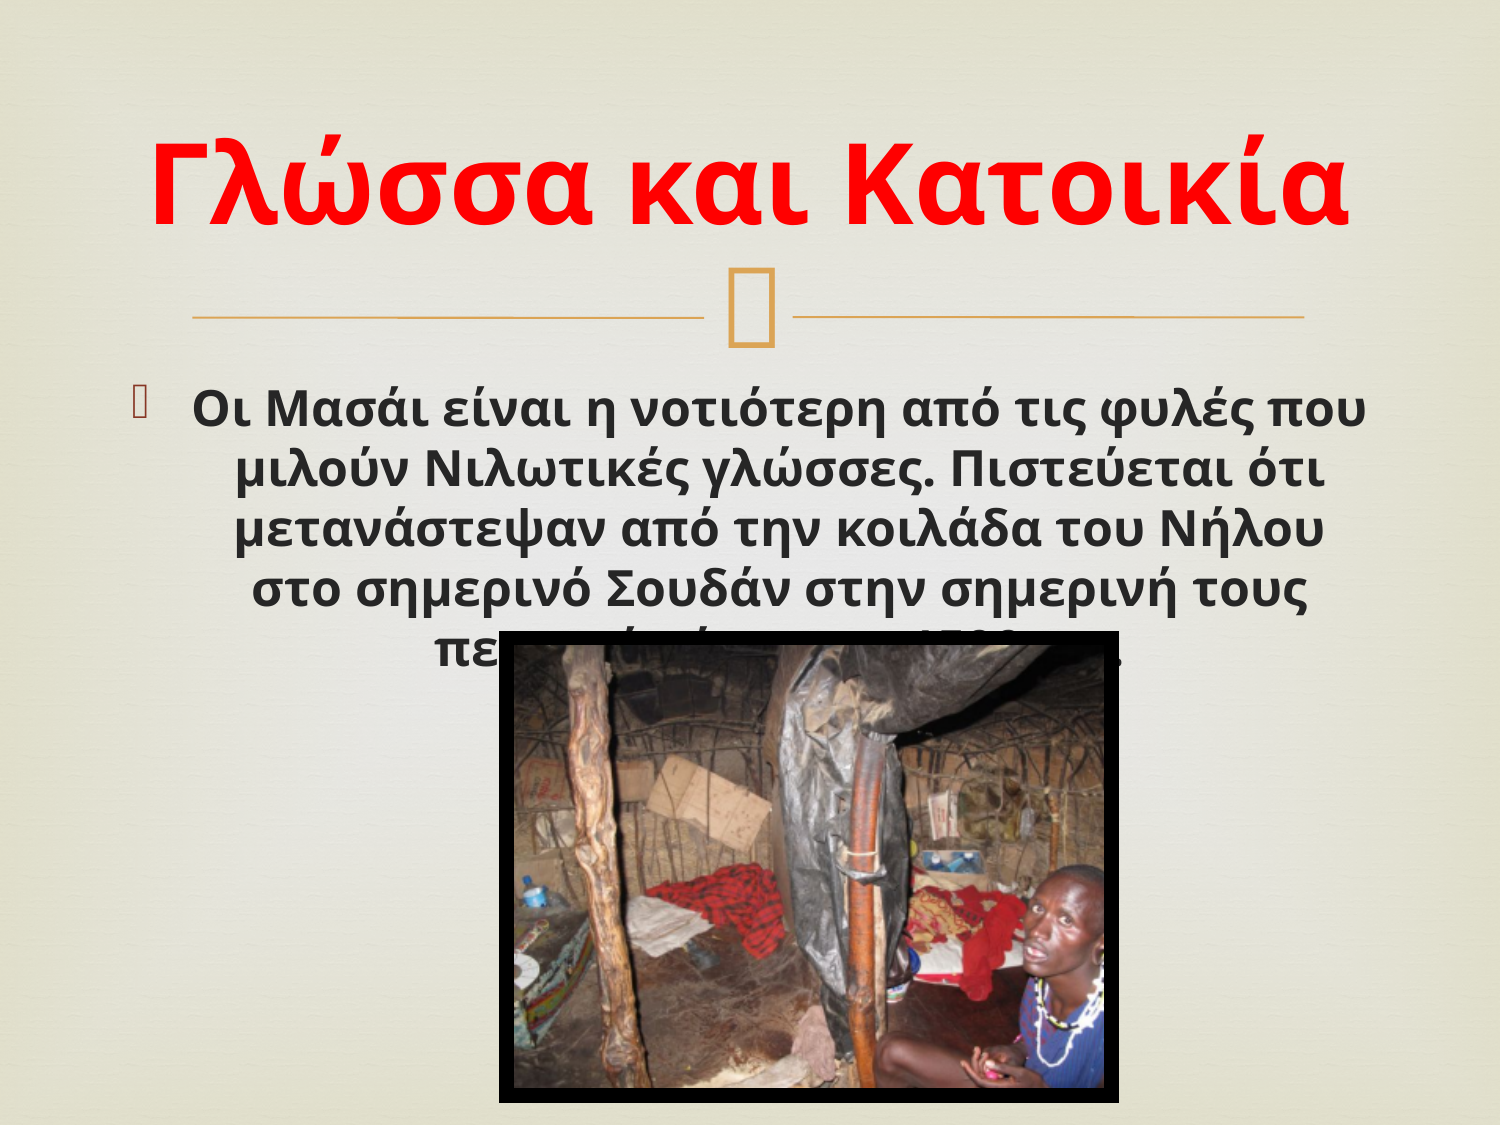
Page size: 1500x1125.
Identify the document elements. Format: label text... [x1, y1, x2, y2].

picture [513, 644, 1105, 1089]
list Οι Μασάι είναι η νοτιότερη από τις φυλές που μιλούν Νιλωτικές γλώσσες. Πιστεύεται ότι μετανάστεψαν από την κοιλάδα του Νήλου στο σημερινό Σουδάν στην σημερινή τους περιοχή γύρω στο 1500 μ.χ. [114, 368, 1386, 1005]
title Γλώσσα και Κατοικία [112, 93, 1386, 267]
